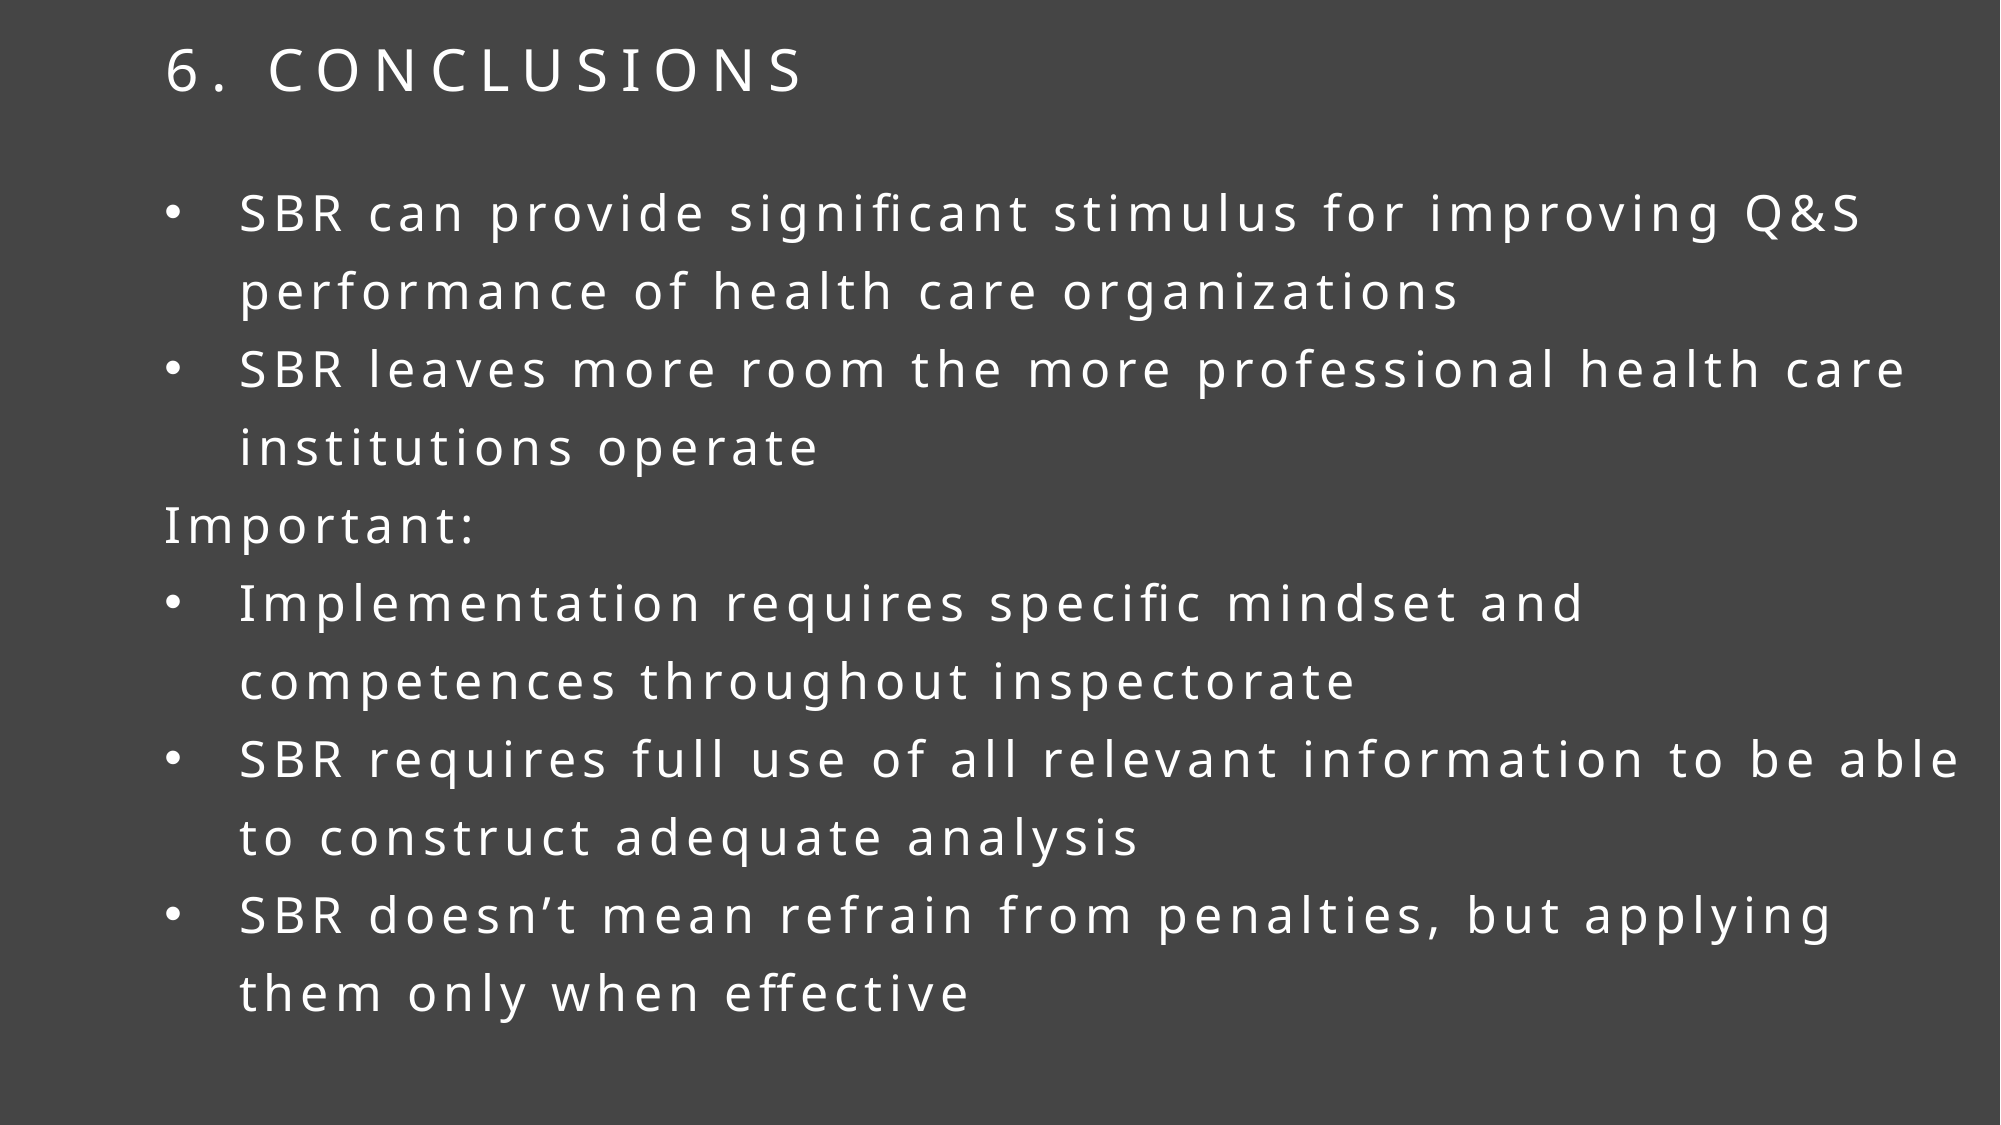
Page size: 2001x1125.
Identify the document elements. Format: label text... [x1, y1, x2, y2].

text_box SBR can provide significant stimulus for improving Q&S performance of health care organizations SBR leaves more room the more professional health care institutions operate Important: Implementation requires specific mindset and competences throughout inspectorate SBR requires full use of all relevant information to be able to construct adequate analysis SBR doesn’t mean refrain from penalties, but applying them only when effective [149, 156, 2000, 1029]
text_box 6. CONCLUSIONS [151, 26, 1621, 111]
